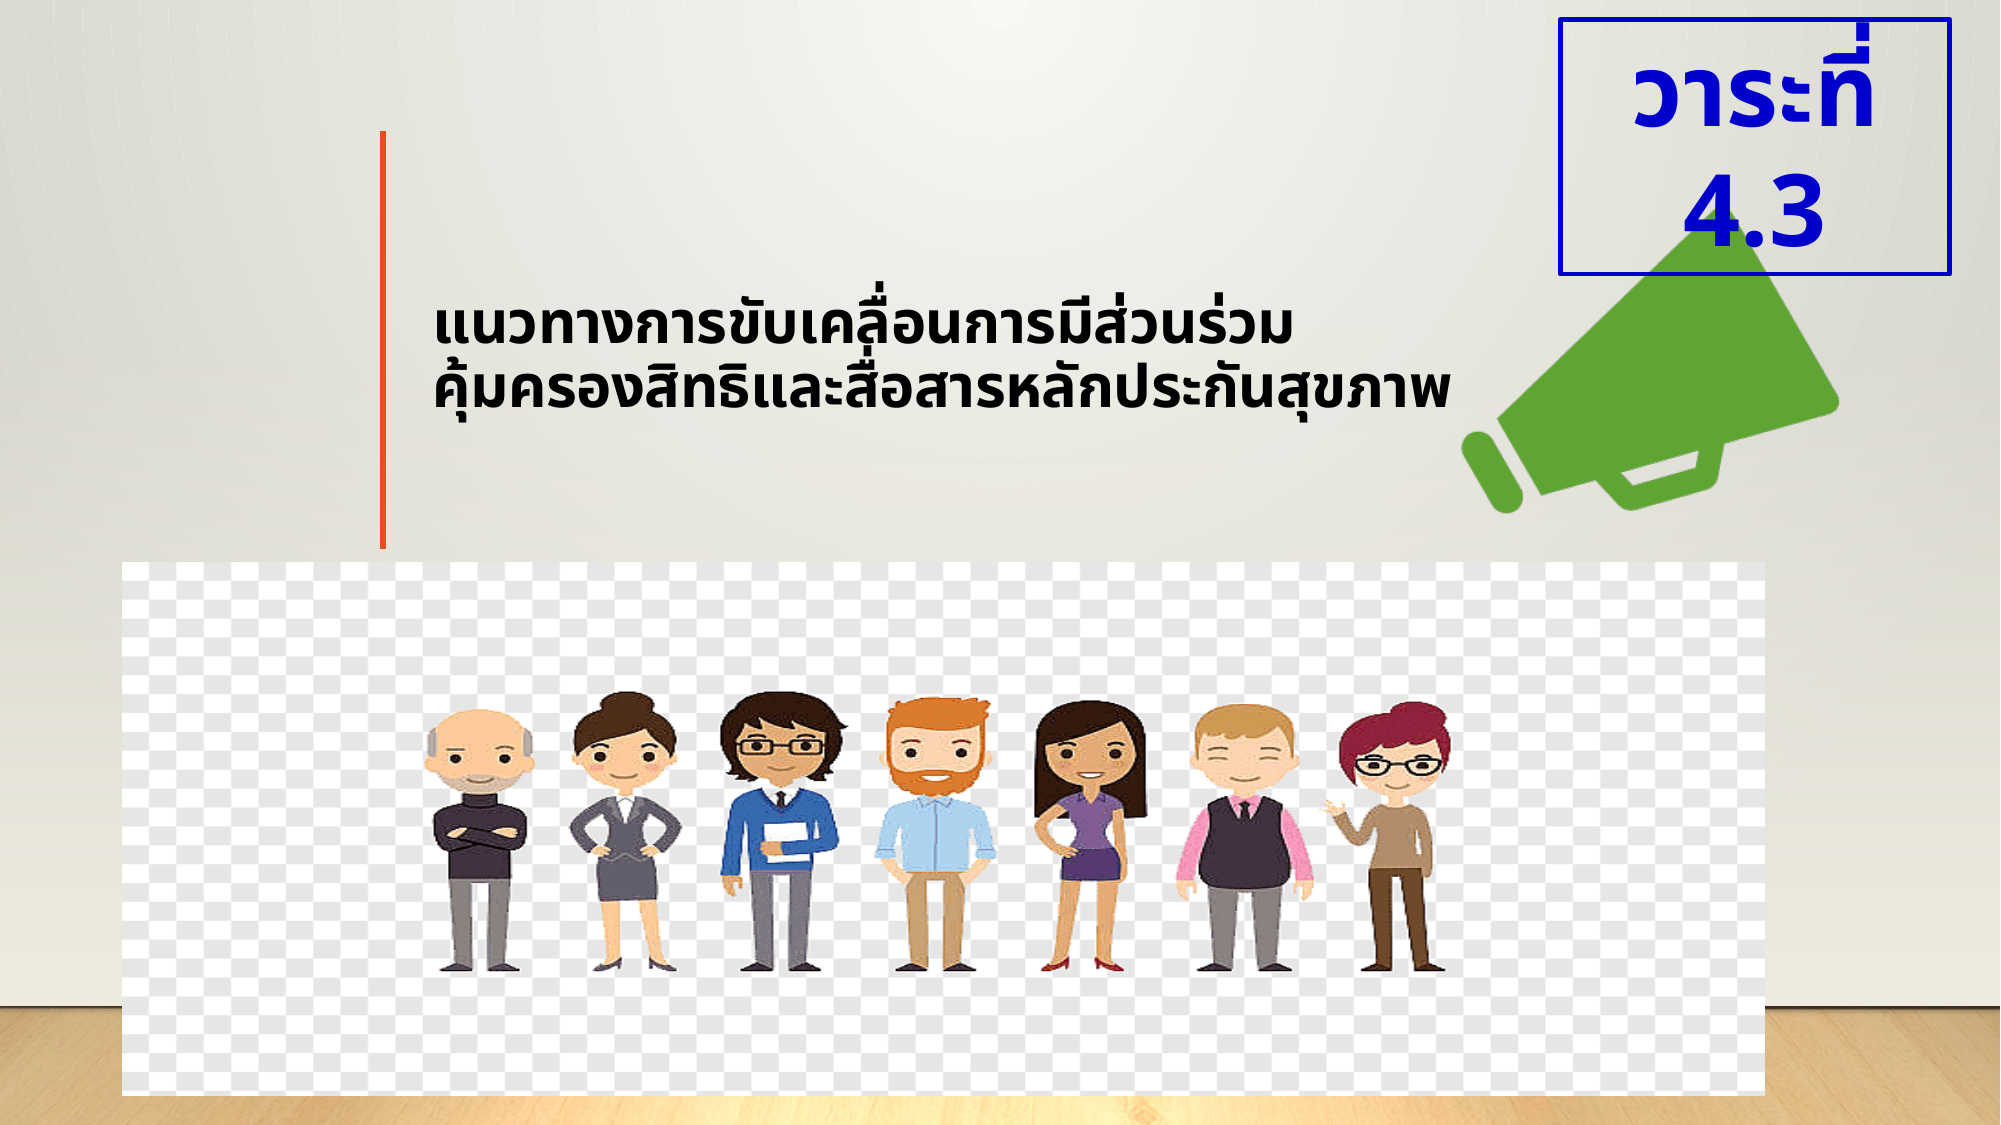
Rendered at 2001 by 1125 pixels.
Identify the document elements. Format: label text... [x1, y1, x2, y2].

picture [0, 133, 2000, 1125]
text_box วาระที่ 4.3 [1560, 19, 1950, 275]
title แนวทางการขับเคลื่อนการมีส่วนร่วม คุ้มครองสิทธิและสื่อสารหลักประกันสุขภาพ [417, 155, 1425, 470]
